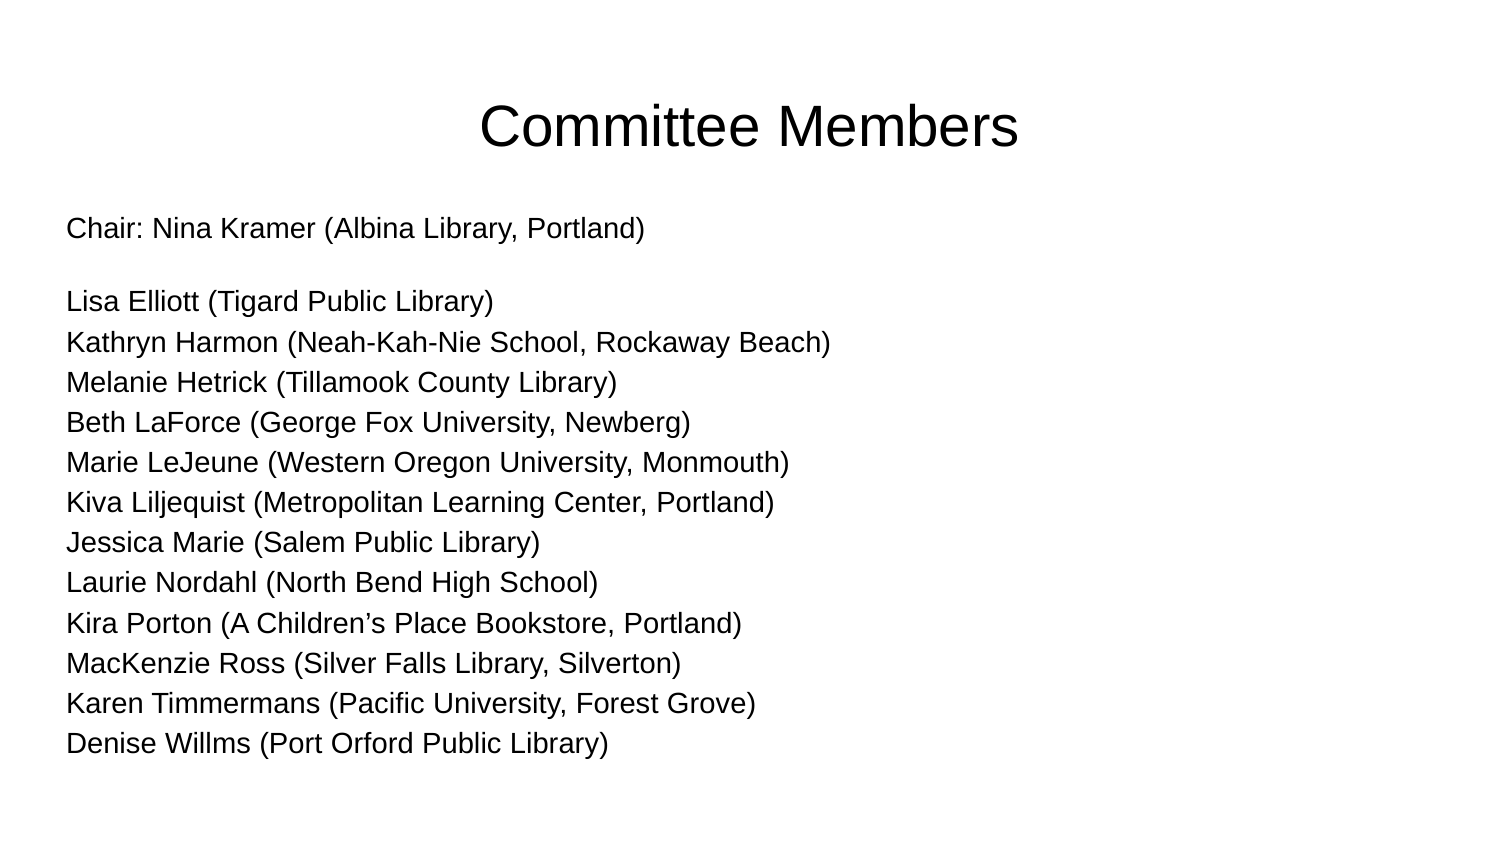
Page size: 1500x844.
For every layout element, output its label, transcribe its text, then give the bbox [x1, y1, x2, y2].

title Committee Members [51, 72, 1449, 167]
list Chair: Nina Kramer (Albina Library, Portland) Lisa Elliott (Tigard Public Library) Kathryn Harmon (Neah-Kah-Nie School, Rockaway Beach) Melanie Hetrick (Tillamook County Library) Beth LaForce (George Fox University, Newberg) Marie LeJeune (Western Oregon University, Monmouth) Kiva Liljequist (Metropolitan Learning Center, Portland) Jessica Marie (Salem Public Library) Laurie Nordahl (North Bend High School) Kira Porton (A Children’s Place Bookstore, Portland) MacKenzie Ross (Silver Falls Library, Silverton) Karen Timmermans (Pacific University, Forest Grove) Denise Willms (Port Orford Public Library) [51, 189, 1449, 785]
